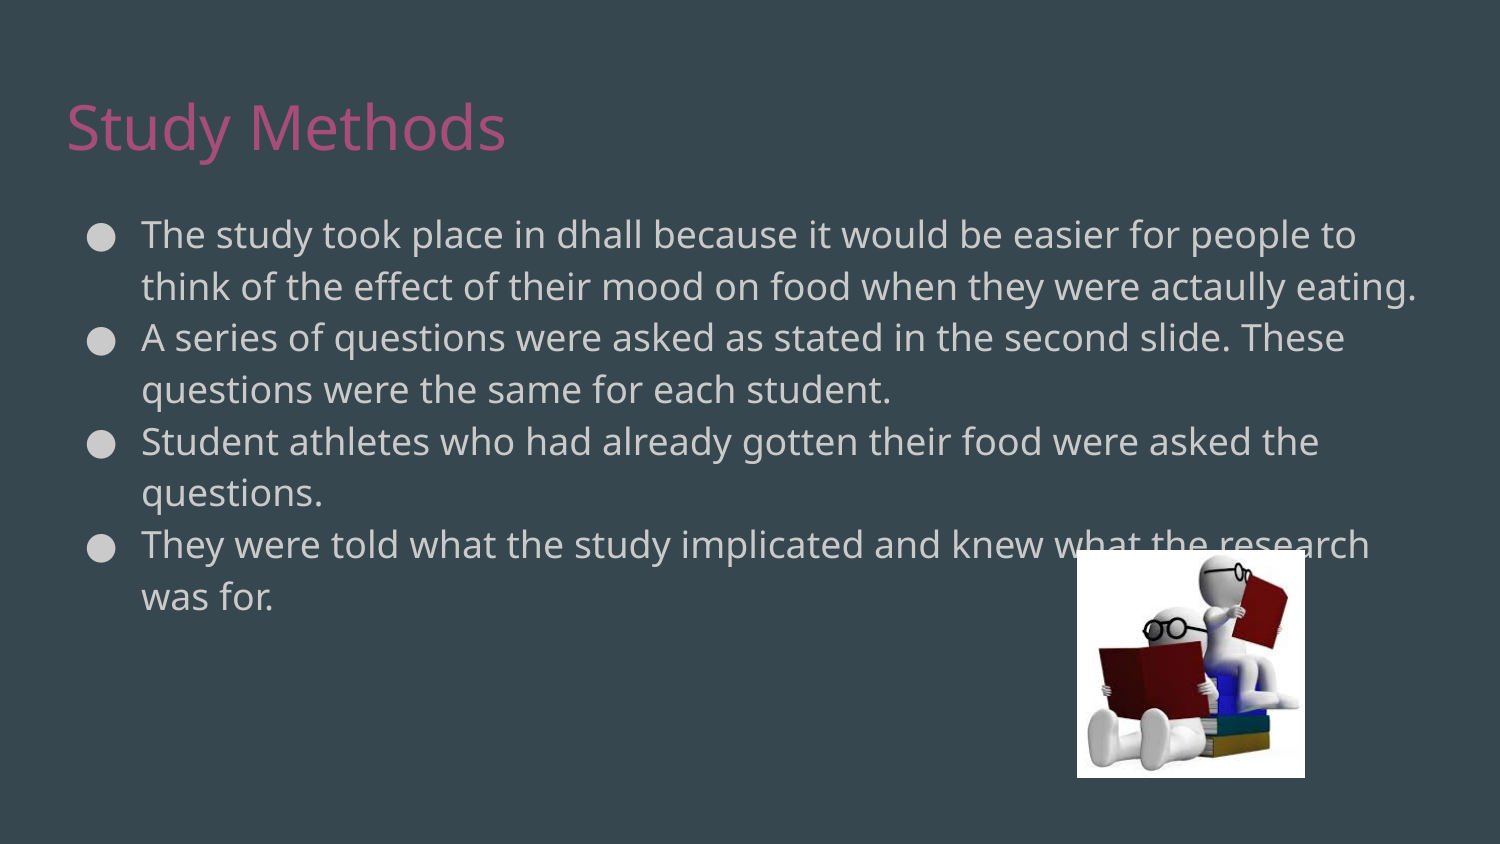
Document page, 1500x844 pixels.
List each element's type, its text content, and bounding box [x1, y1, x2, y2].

picture [1077, 550, 1305, 779]
title Study Methods [51, 72, 1449, 167]
list The study took place in dhall because it would be easier for people to think of the effect of their mood on food when they were actaully eating. A series of questions were asked as stated in the second slide. These questions were the same for each student. Student athletes who had already gotten their food were asked the questions. They were told what the study implicated and knew what the research was for. [51, 189, 1449, 750]
